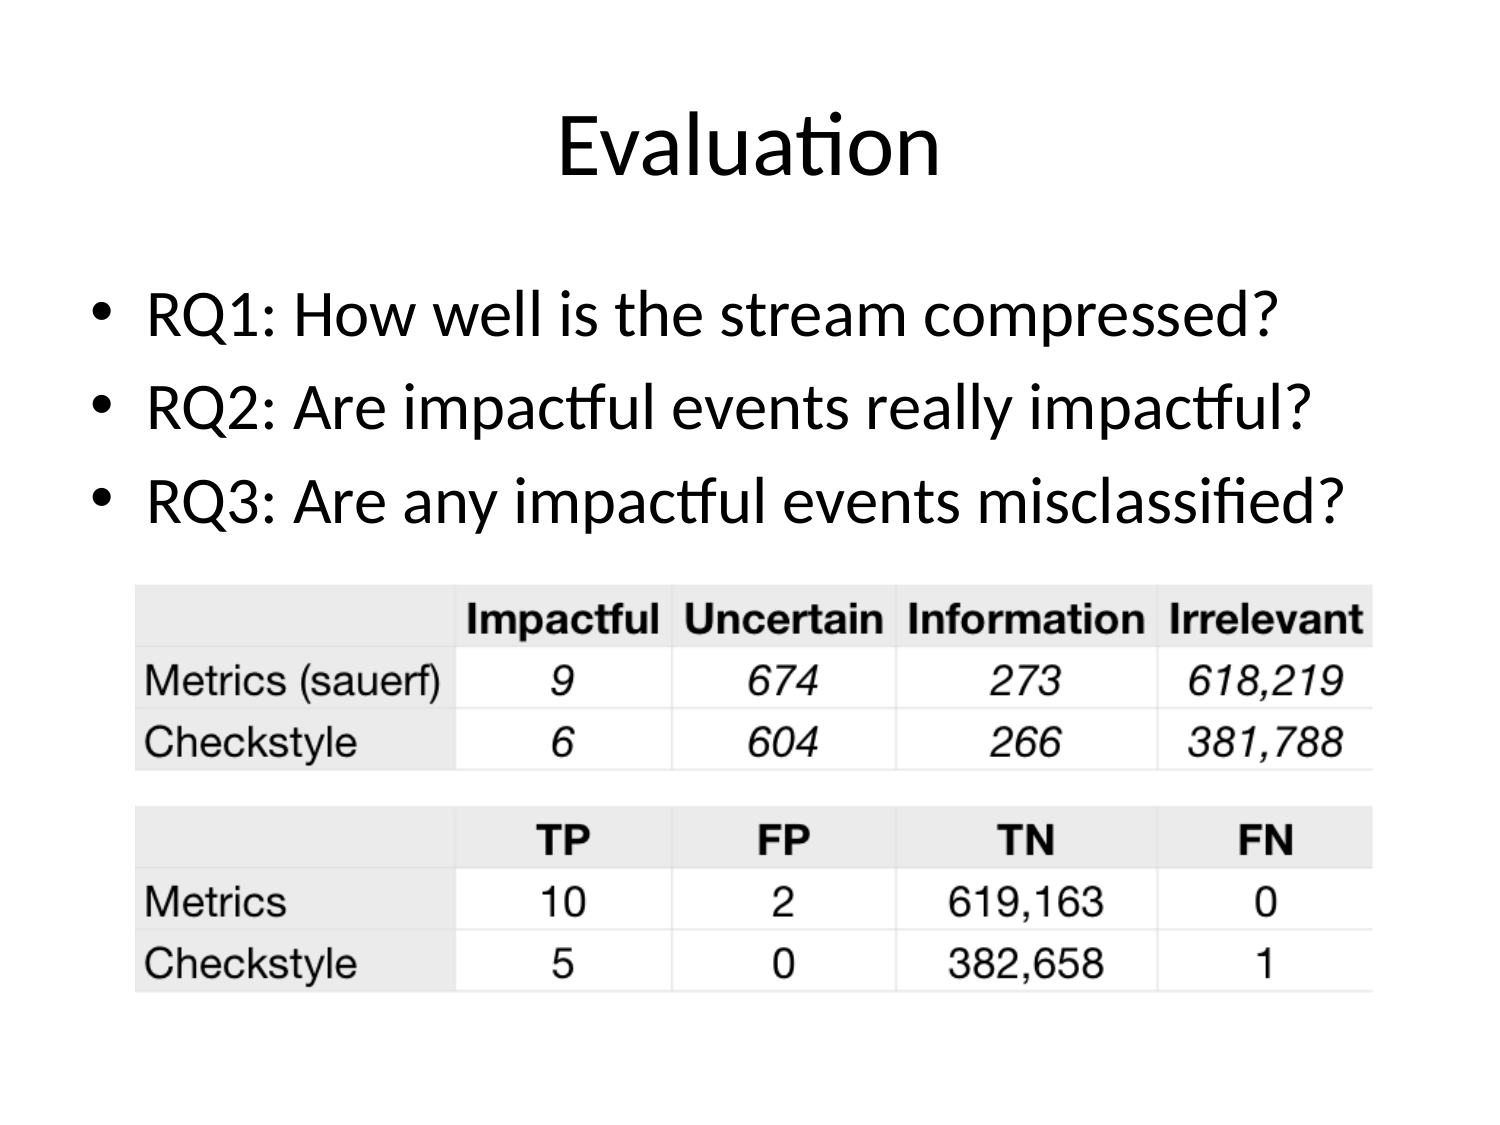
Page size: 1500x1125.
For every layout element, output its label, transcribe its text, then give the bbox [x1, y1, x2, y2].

list RQ1: How well is the stream compressed? RQ2: Are impactful events really impactful? RQ3: Are any impactful events misclassified? [75, 262, 1425, 585]
title Evaluation [75, 45, 1425, 233]
picture [135, 584, 1378, 993]
